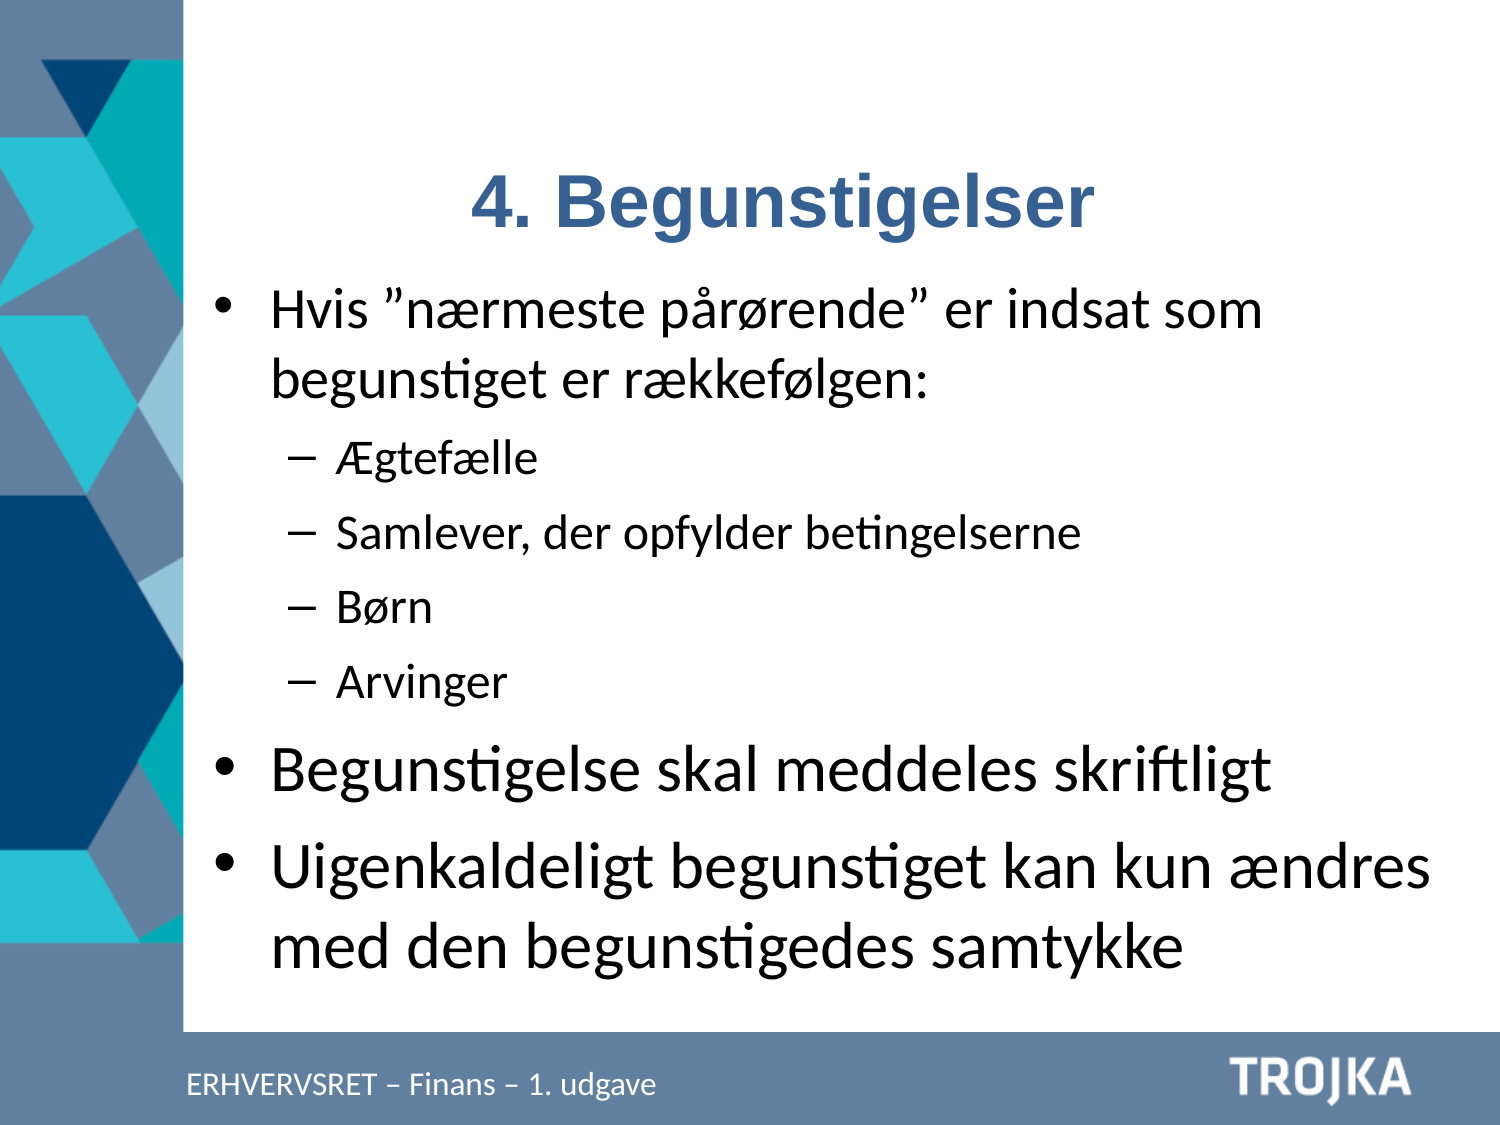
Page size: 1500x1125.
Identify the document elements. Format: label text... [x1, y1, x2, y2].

text_box 4. Begunstigelser [108, 54, 1459, 243]
list Hvis ”nærmeste pårørende” er indsat som begunstiget er rækkefølgen: Ægtefælle Samlever, der opfylder betingelserne Børn Arvinger Begunstigelse skal meddeles skriftligt Uigenkaldeligt begunstiget kan kun ændres med den begunstigedes samtykke [198, 262, 1500, 1005]
picture [0, 0, 1500, 1125]
